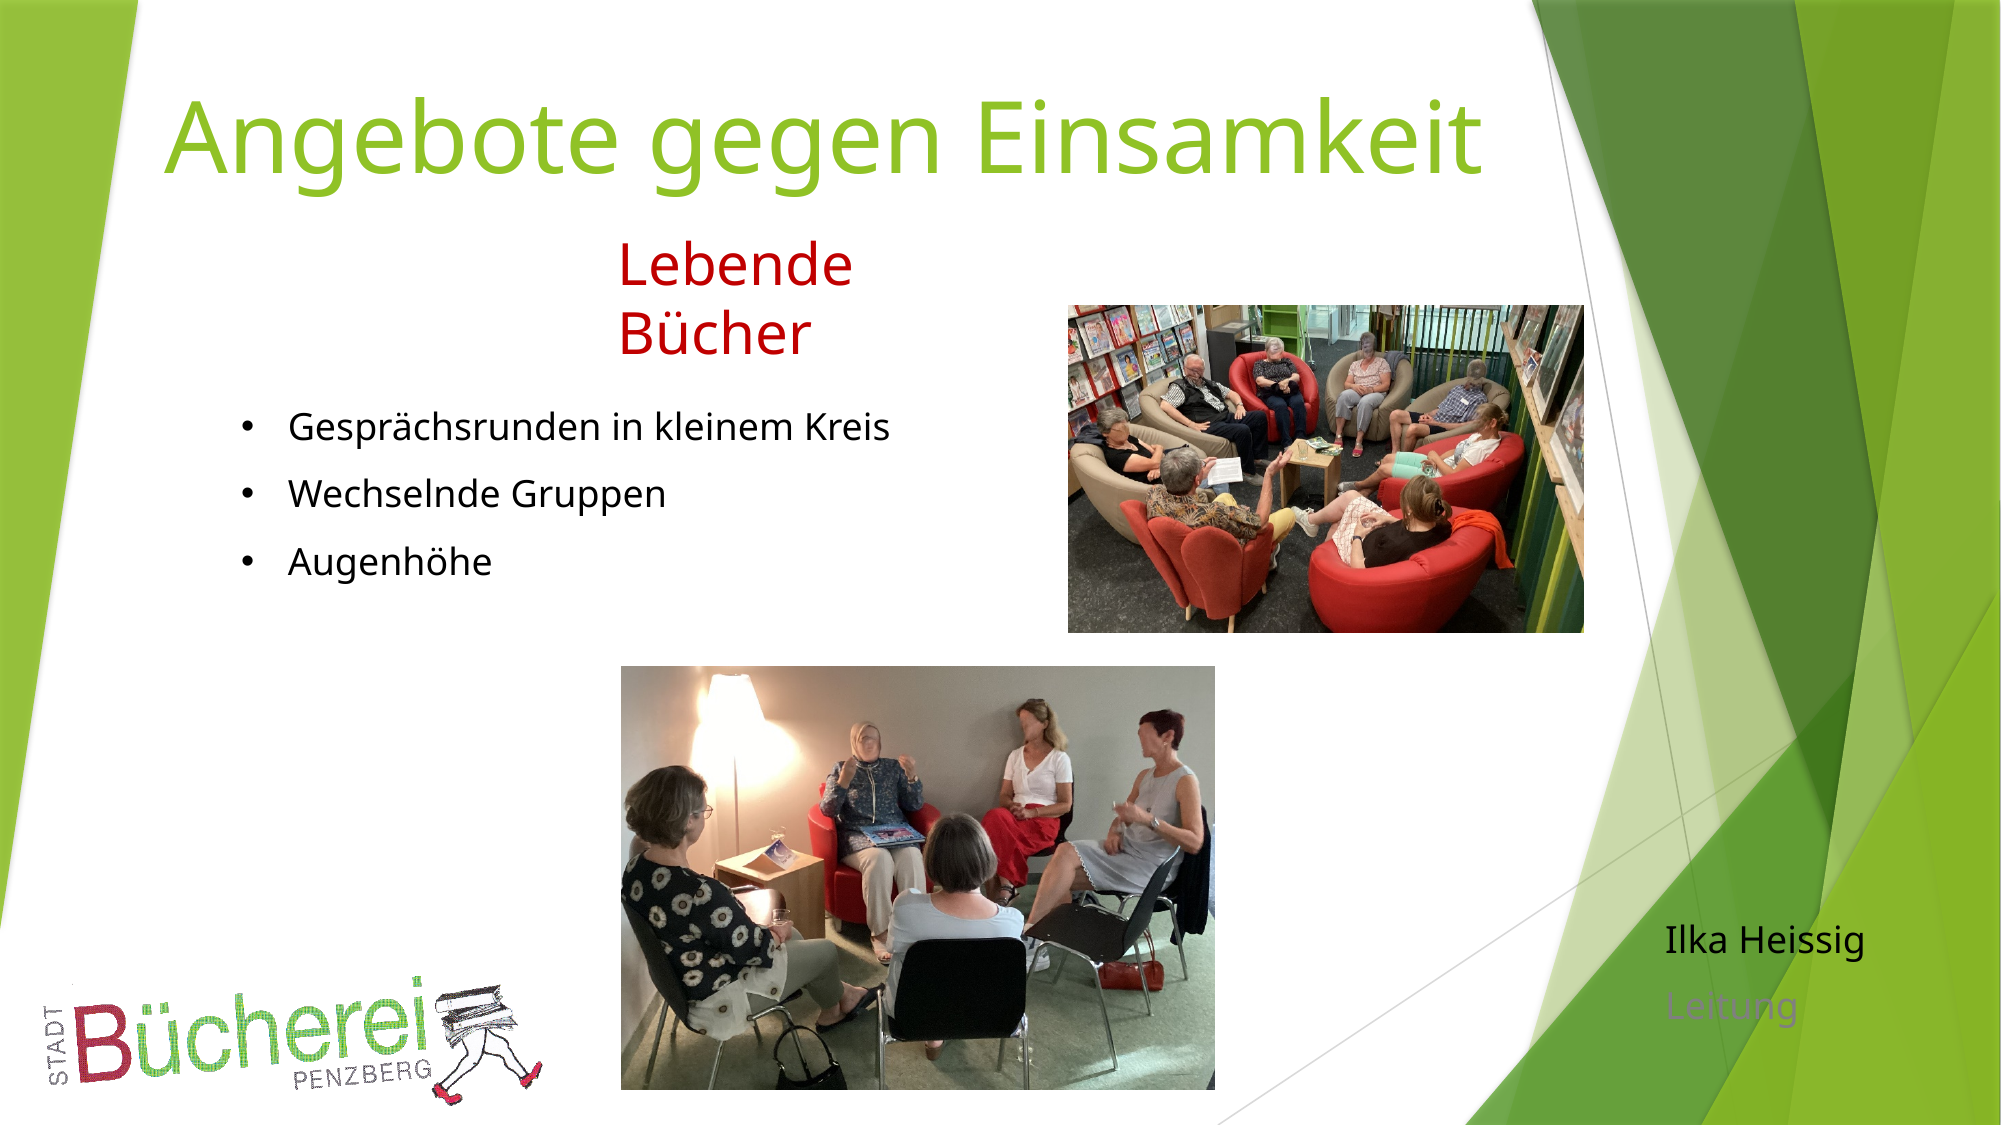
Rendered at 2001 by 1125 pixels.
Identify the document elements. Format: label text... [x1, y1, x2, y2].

picture [34, 966, 551, 1113]
text_box Lebende Bücher [603, 219, 1071, 374]
picture [1068, 304, 1585, 633]
text_box Gesprächsrunden in kleinem Kreis Wechselnde Gruppen Augenhöhe [226, 372, 917, 635]
title Angebote gegen Einsamkeit [97, 45, 1551, 202]
subtitle Ilka Heissig Leitung [1650, 909, 1943, 1051]
picture [620, 665, 1216, 1090]
